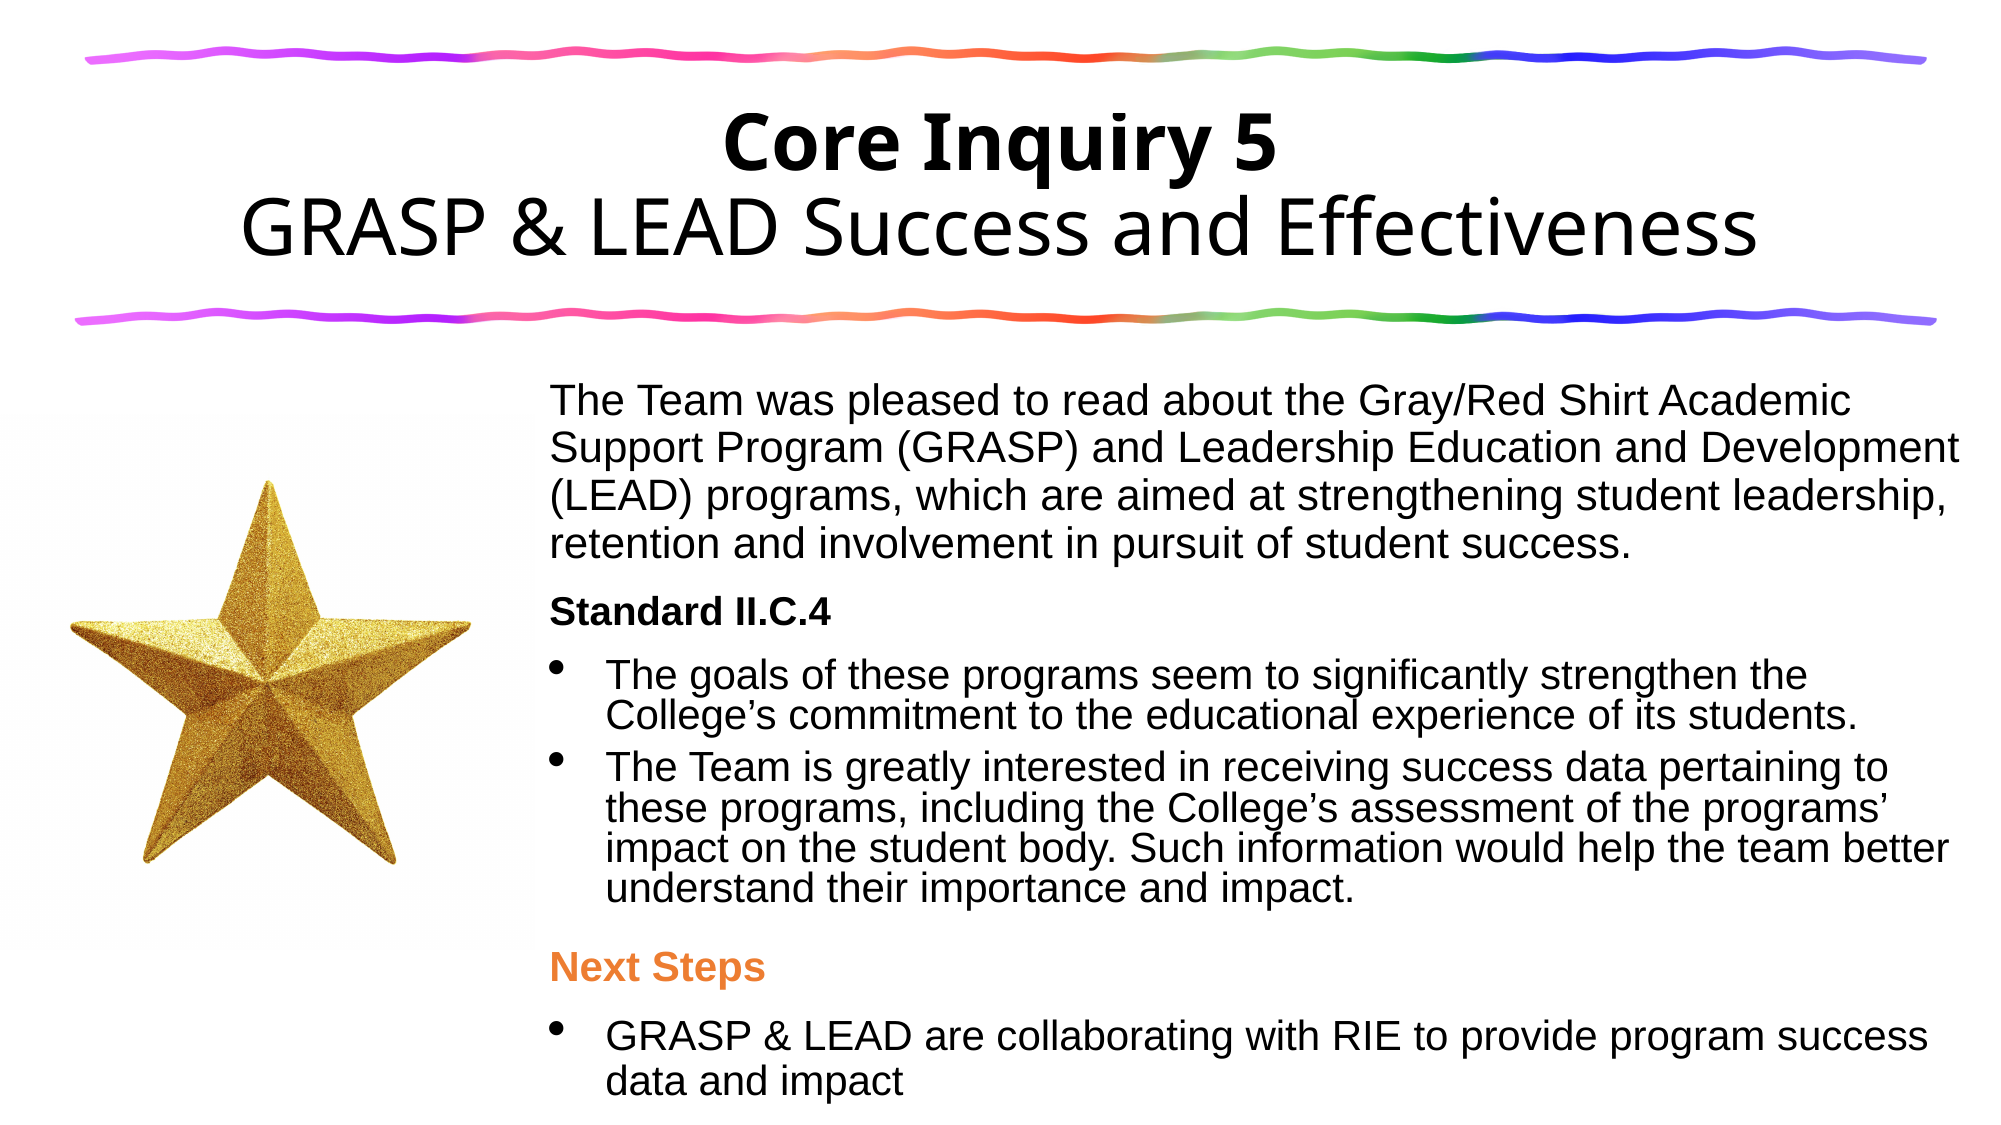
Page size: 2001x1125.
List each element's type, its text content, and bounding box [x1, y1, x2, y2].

picture [69, 257, 1956, 375]
picture [0, 414, 535, 950]
picture [79, 0, 1946, 113]
text_box The Team was pleased to read about the Gray/Red Shirt Academic Support Program (GRASP) and Leadership Education and Development (LEAD) programs, which are aimed at strengthening student leadership, retention and involvement in pursuit of student success. Standard II.C.4 The goals of these programs seem to significantly strengthen the College’s commitment to the educational experience of its students. The Team is greatly interested in receiving success data pertaining to these programs, including the College’s assessment of the programs’ impact on the student body. Such information would help the team better understand their importance and impact. Next Steps GRASP & LEAD are collaborating with RIE to provide program success data and impact [534, 369, 1983, 1122]
title Core Inquiry 5 GRASP & LEAD Success and Effectiveness [137, 113, 1863, 257]
